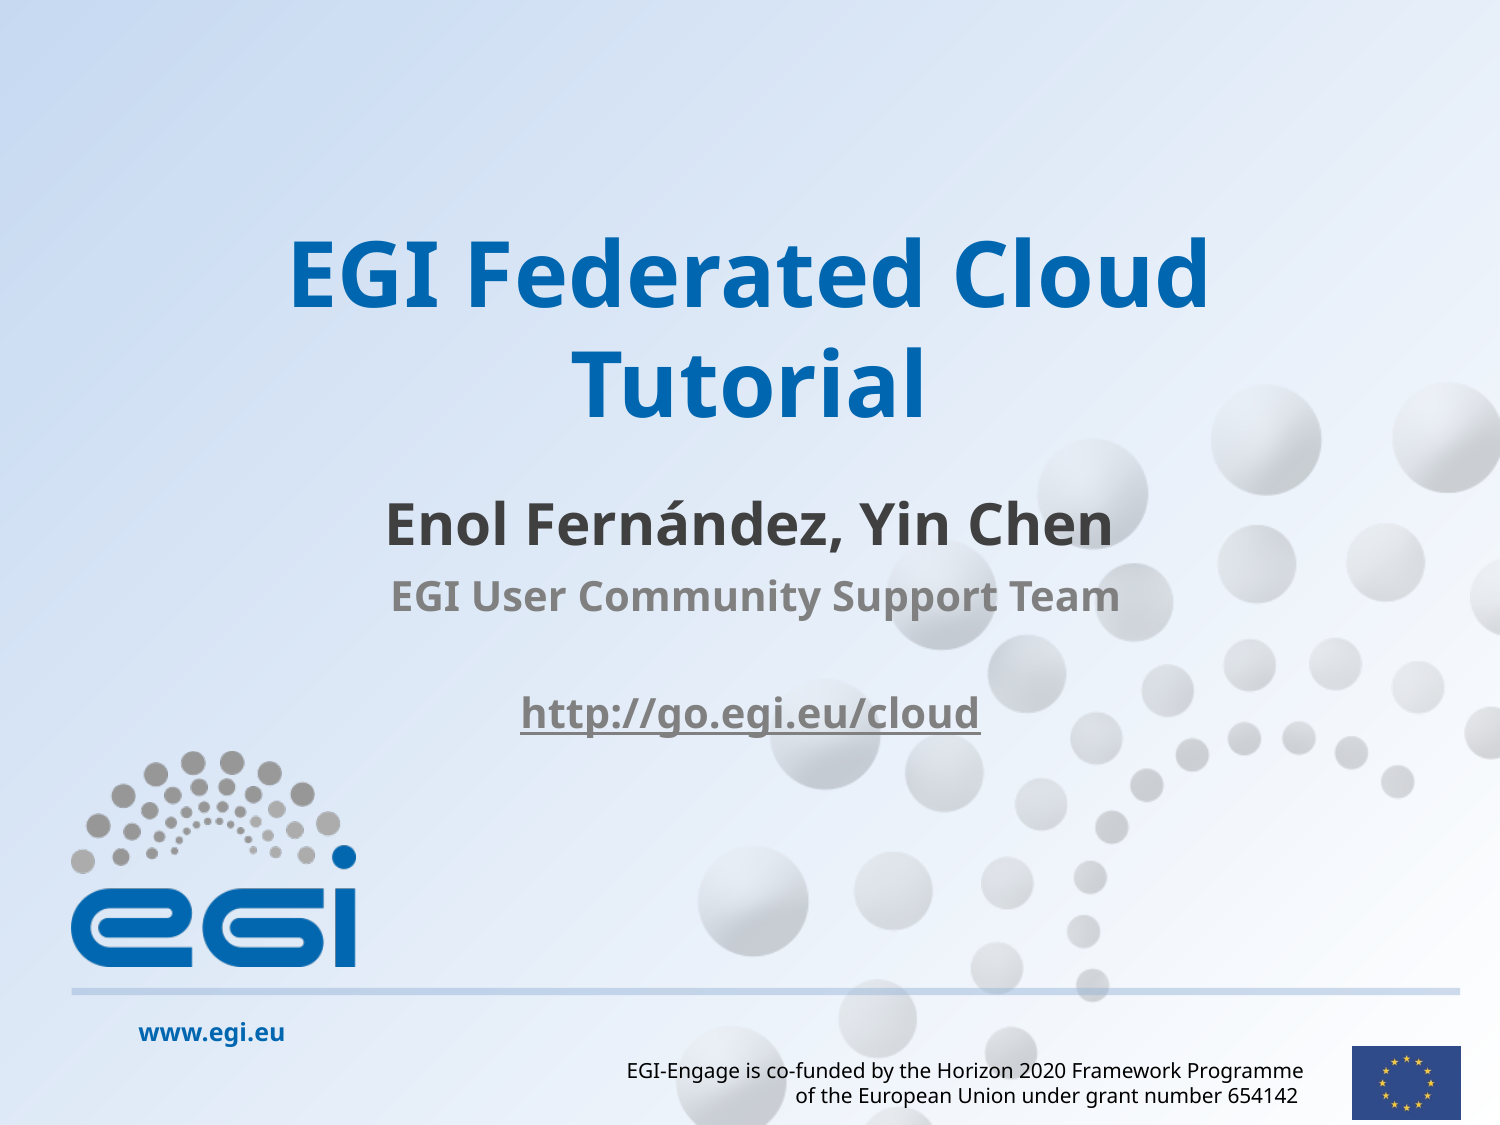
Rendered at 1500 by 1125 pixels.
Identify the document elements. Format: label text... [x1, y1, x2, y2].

picture [0, 0, 1500, 1125]
title EGI Federated Cloud Tutorial [112, 208, 1388, 445]
list EGI User Community Support Team http://go.egi.eu/cloud [289, 563, 1223, 788]
subtitle Enol Fernández, Yin Chen [225, 479, 1275, 563]
